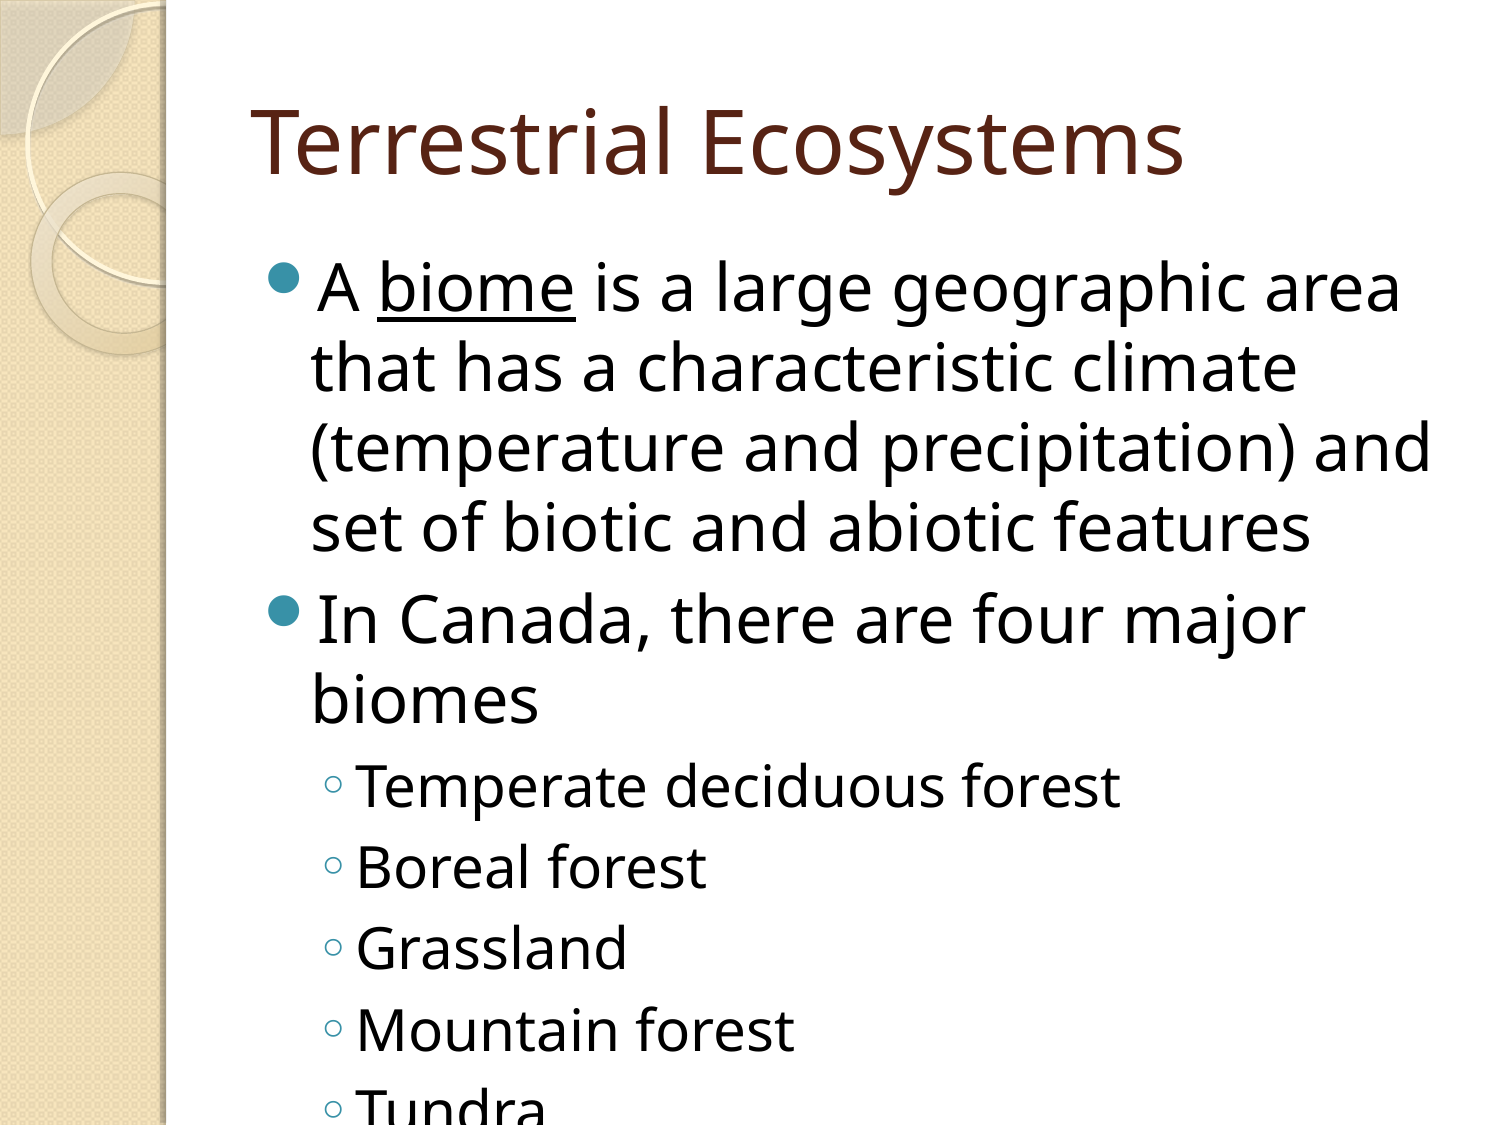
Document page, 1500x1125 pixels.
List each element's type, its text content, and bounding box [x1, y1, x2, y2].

list A biome is a large geographic area that has a characteristic climate (temperature and precipitation) and set of biotic and abiotic features In Canada, there are four major biomes Temperate deciduous forest Boreal forest Grassland Mountain forest Tundra [235, 237, 1466, 1026]
title Terrestrial Ecosystems [235, 45, 1466, 233]
